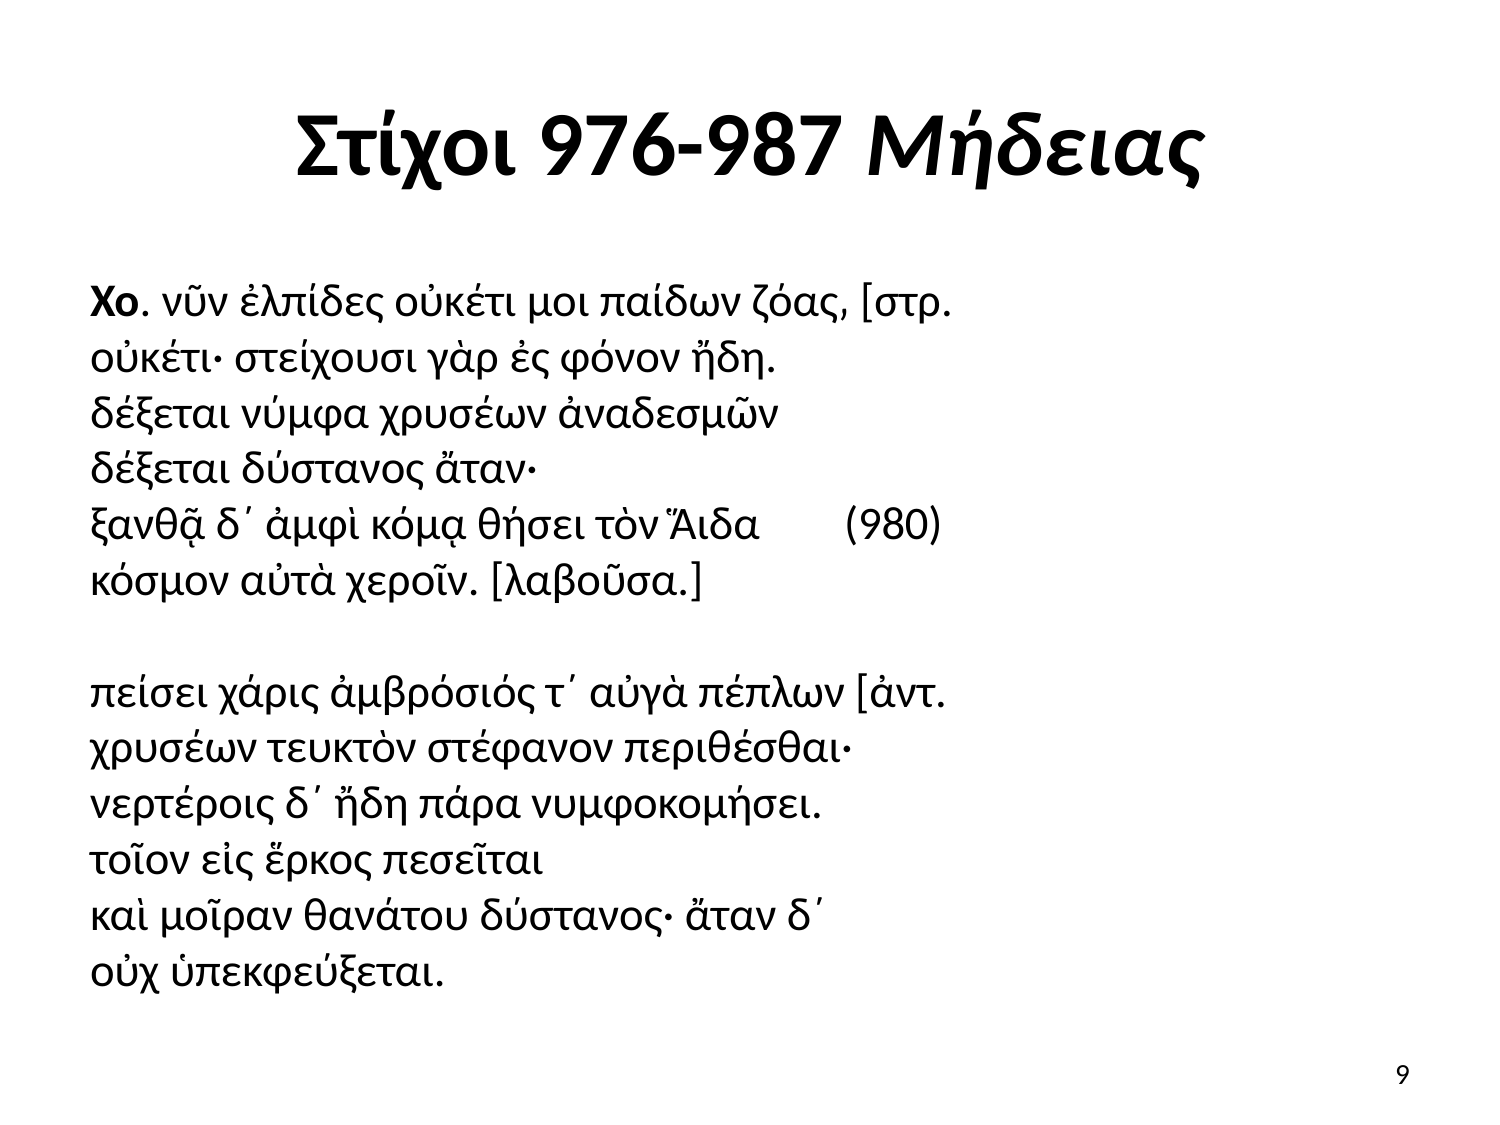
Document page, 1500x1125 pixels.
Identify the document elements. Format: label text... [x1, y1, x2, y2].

title Στίχοι 976-987 Μήδειας [75, 45, 1425, 233]
slide_number 9 [1074, 1042, 1425, 1103]
list Χο. νῦν ἐλπίδες οὐκέτι μοι παίδων ζόας͵ [στρ. οὐκέτι· στείχουσι γὰρ ἐς φόνον ἤδη. δέξεται νύμφα χρυσέων ἀναδεσμῶν δέξεται δύστανος ἄταν· ξανθᾷ δ΄ ἀμφὶ κόμᾳ θήσει τὸν Ἅιδα (980) κόσμον αὐτὰ χεροῖν. [λαβοῦσα.] πείσει χάρις ἀμβρόσιός τ΄ αὐγὰ πέπλων [ἀντ. χρυσέων τευκτὸν στέφανον περιθέσθαι· νερτέροις δ΄ ἤδη πάρα νυμφοκομήσει. τοῖον εἰς ἕρκος πεσεῖται καὶ μοῖραν θανάτου δύστανος· ἄταν δ΄ οὐχ ὑπεκφεύξεται. [75, 262, 1425, 1005]
